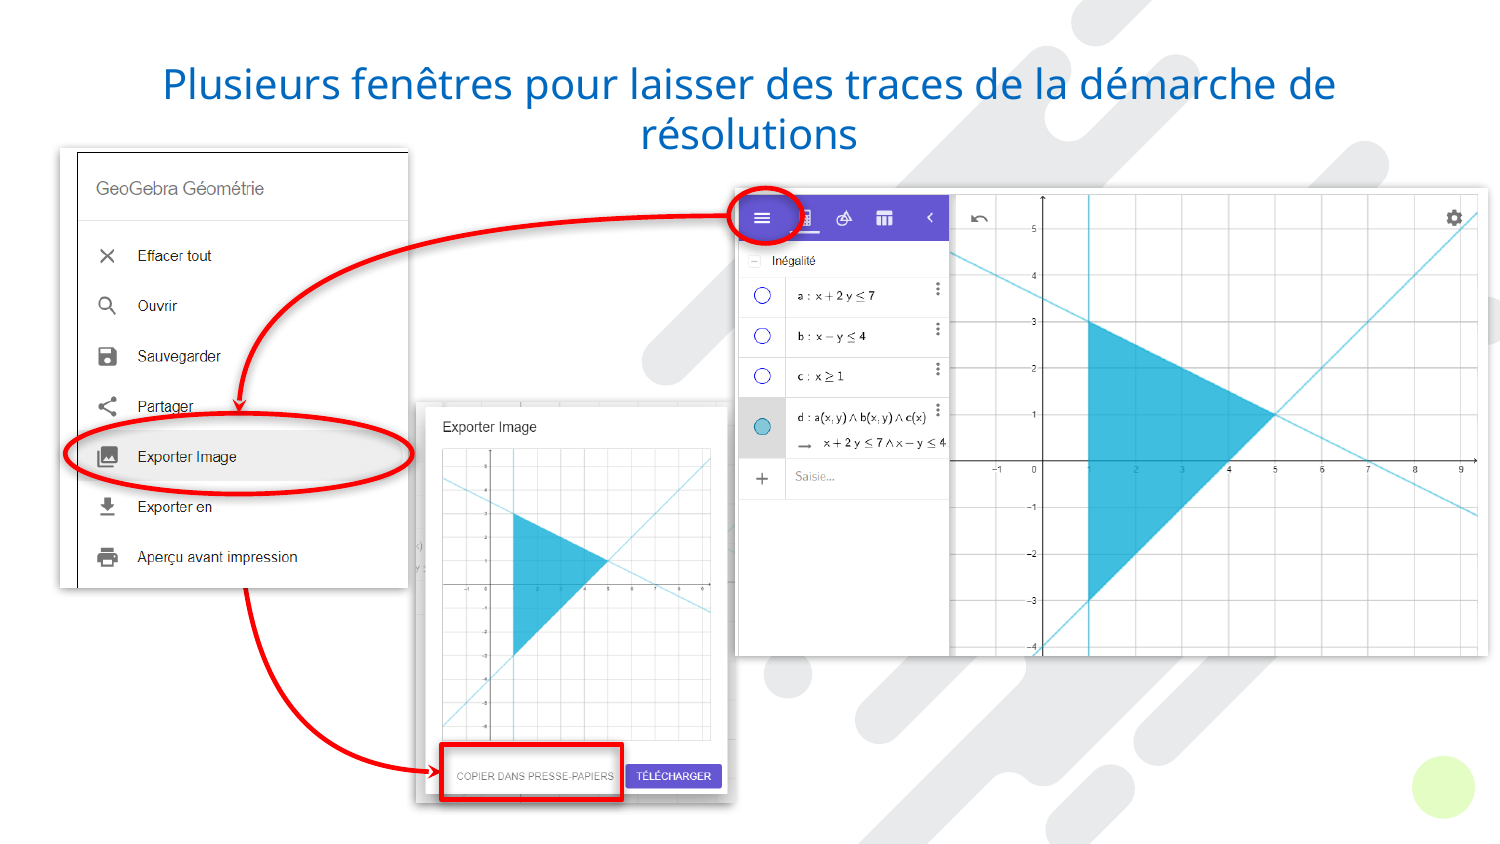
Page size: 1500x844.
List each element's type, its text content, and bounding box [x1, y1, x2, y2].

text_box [60, 148, 803, 800]
picture [803, 187, 1488, 656]
text_box Plusieurs fenêtres pour laisser des traces de la démarche de résolutions [35, 42, 1465, 173]
